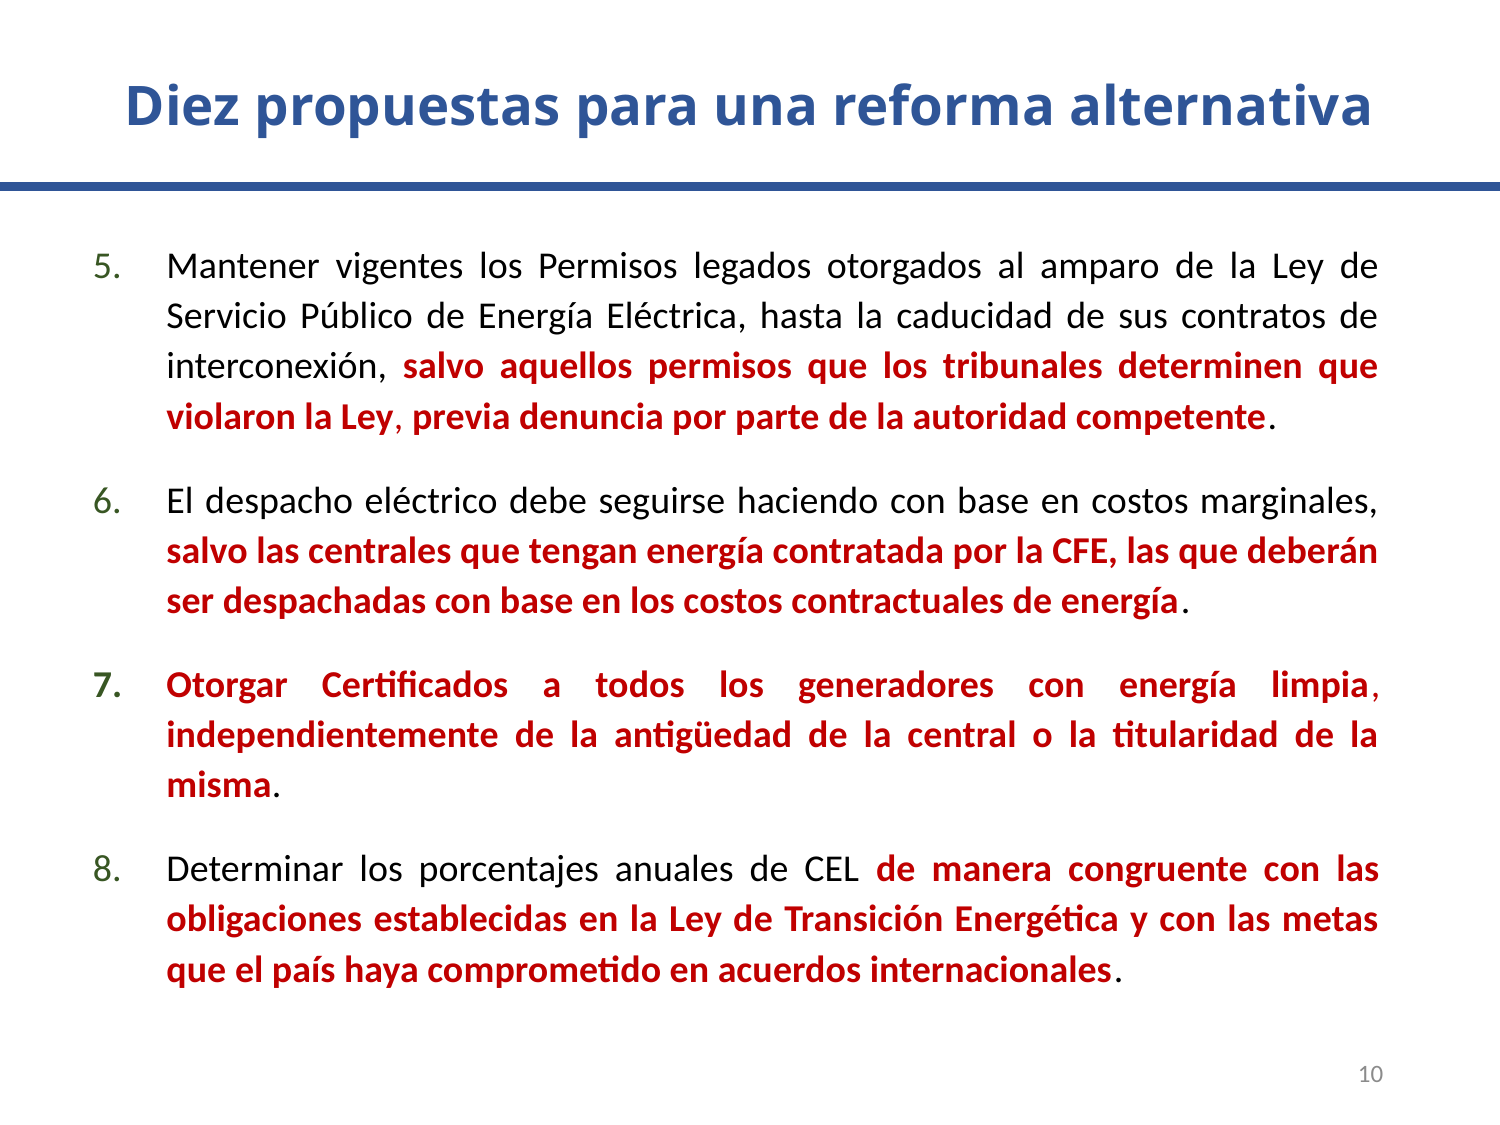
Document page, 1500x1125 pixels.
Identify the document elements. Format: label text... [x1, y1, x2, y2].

list Mantener vigentes los Permisos legados otorgados al amparo de la Ley de Servicio Público de Energía Eléctrica, hasta la caducidad de sus contratos de interconexión, salvo aquellos permisos que los tribunales determinen que violaron la Ley, previa denuncia por parte de la autoridad competente. El despacho eléctrico debe seguirse haciendo con base en costos marginales, salvo las centrales que tengan energía contratada por la CFE, las que deberán ser despachadas con base en los costos contractuales de energía. Otorgar Certificados a todos los generadores con energía limpia, independientemente de la antigüedad de la central o la titularidad de la misma. Determinar los porcentajes anuales de CEL de manera congruente con las obligaciones establecidas en la Ley de Transición Energética y con las metas que el país haya comprometido en acuerdos internacionales. [77, 228, 1396, 1073]
slide_number 10 [1150, 1042, 1399, 1103]
title Diez propuestas para una reforma alternativa [103, 44, 1397, 172]
